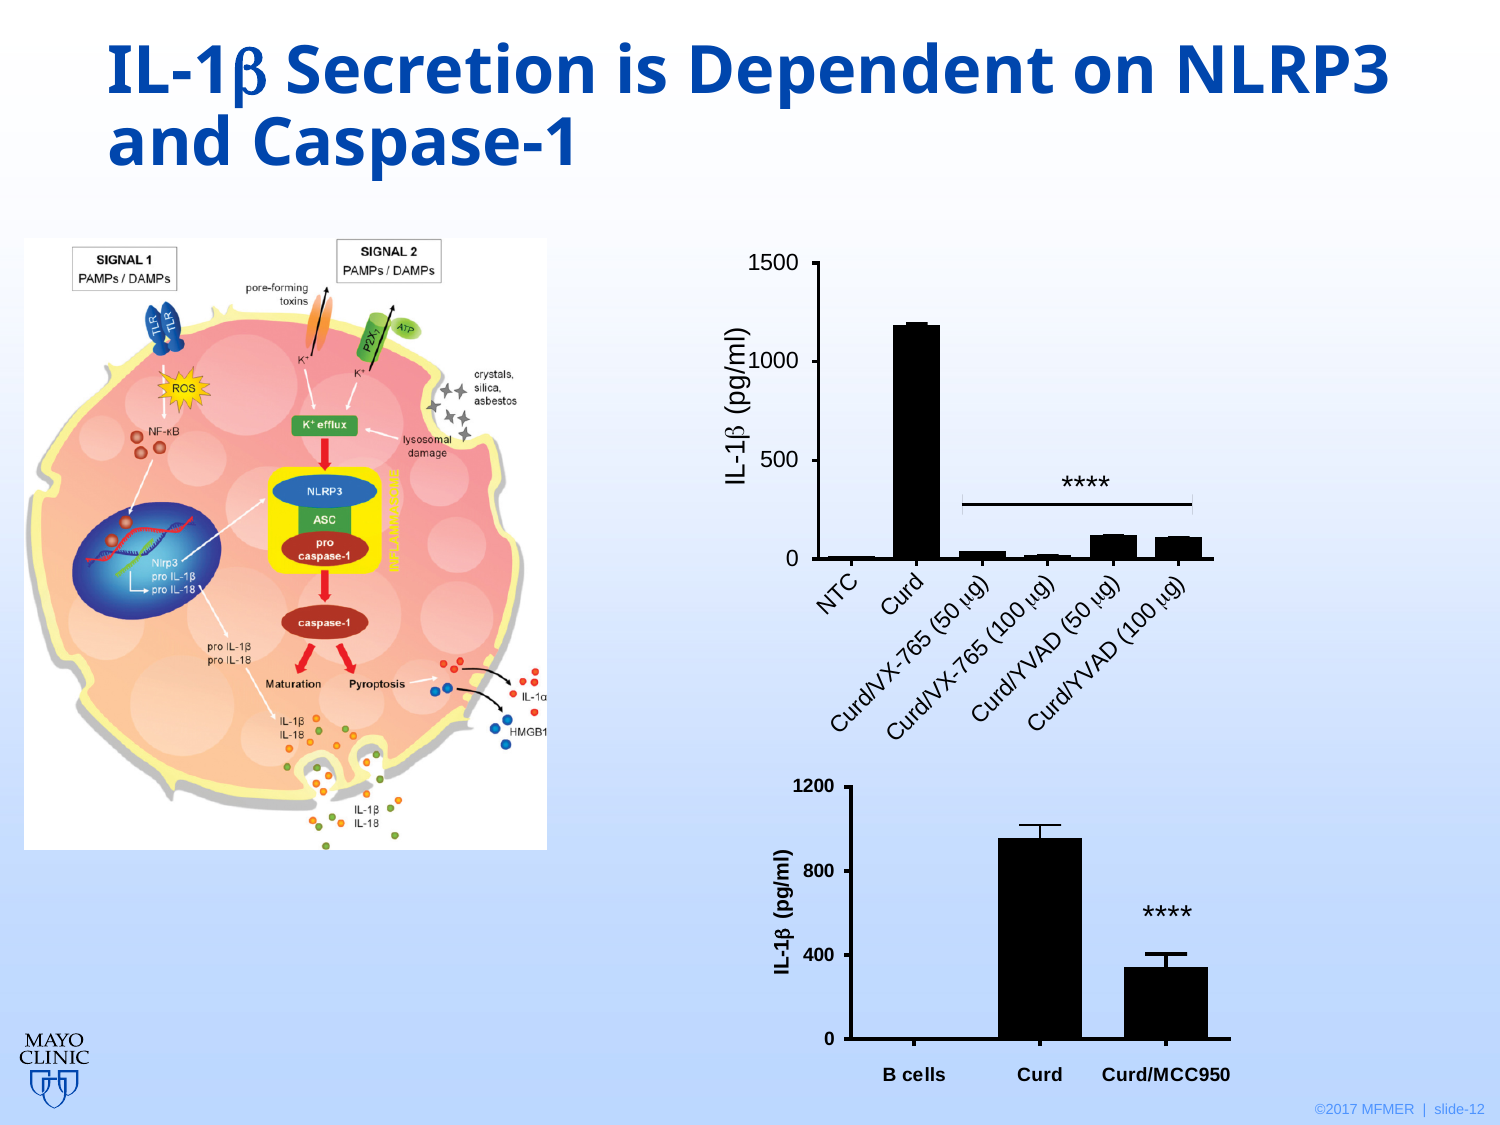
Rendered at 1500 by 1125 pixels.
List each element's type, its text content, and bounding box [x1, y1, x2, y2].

picture [0, 0, 1500, 1125]
title IL-1b Secretion is Dependent on NLRP3 and Caspase-1 [108, 12, 1392, 188]
